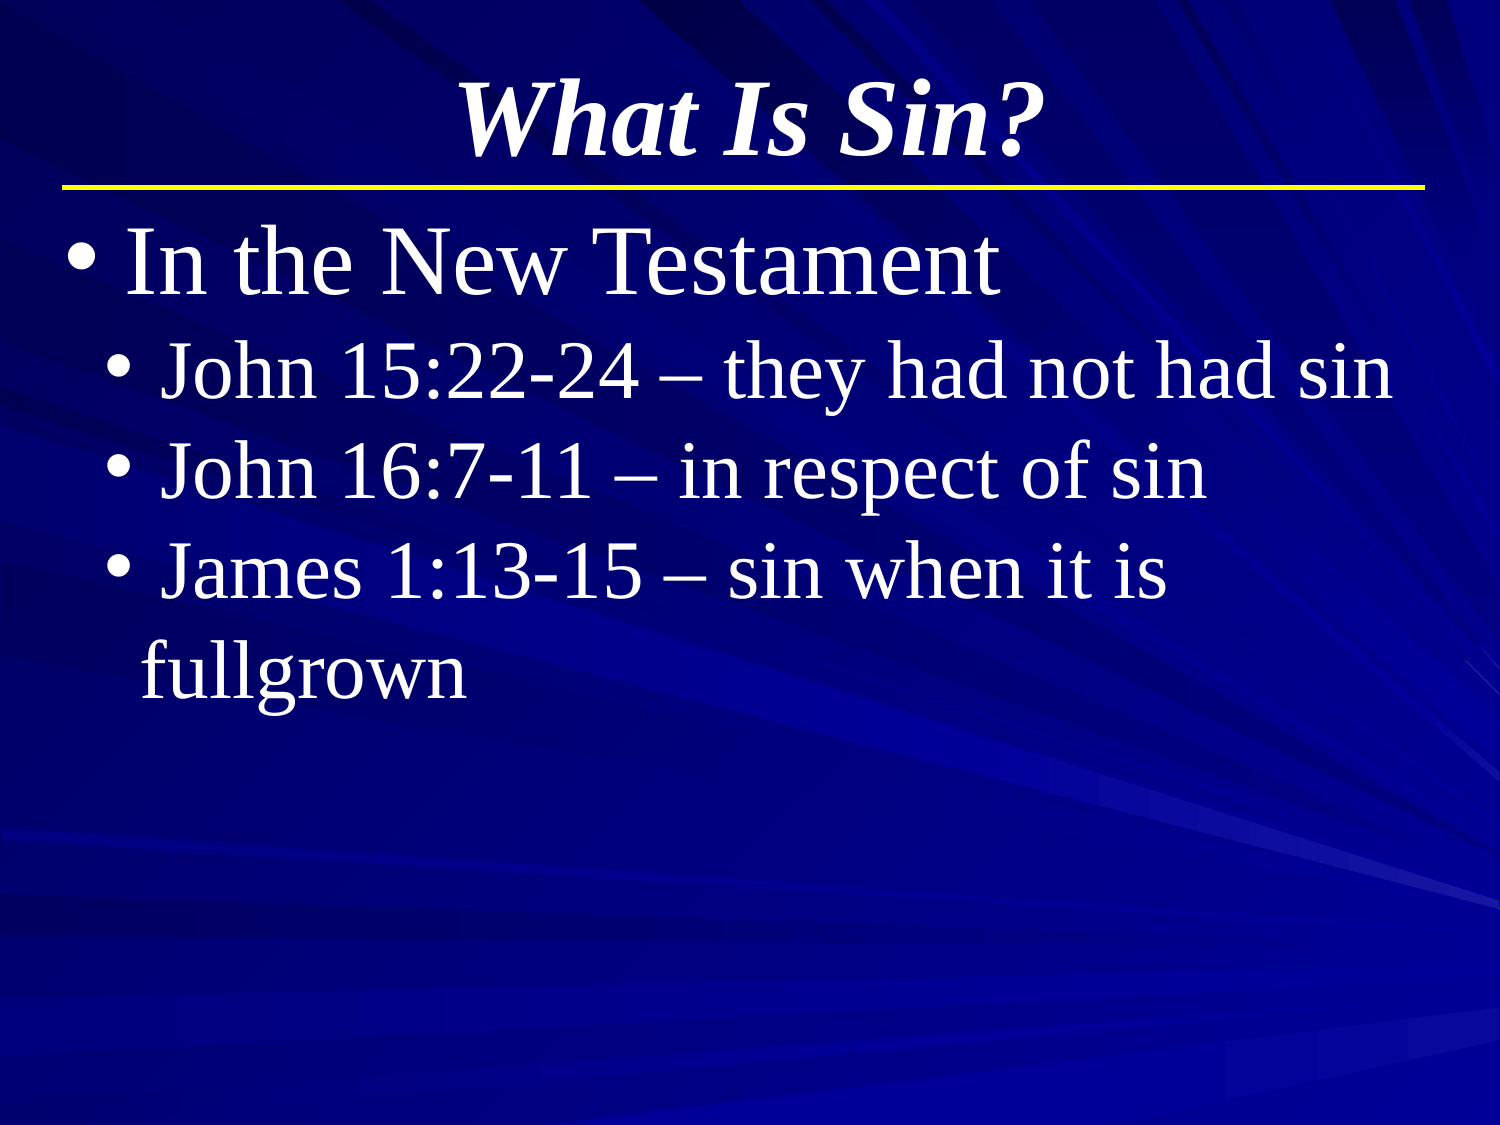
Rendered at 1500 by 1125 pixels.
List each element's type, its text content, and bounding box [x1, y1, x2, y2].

text_box In the New Testament John 15:22-24 – they had not had sin John 16:7-11 – in respect of sin James 1:13-15 – sin when it is fullgrown [50, 187, 1450, 1100]
text_box What Is Sin? [37, 37, 1463, 185]
